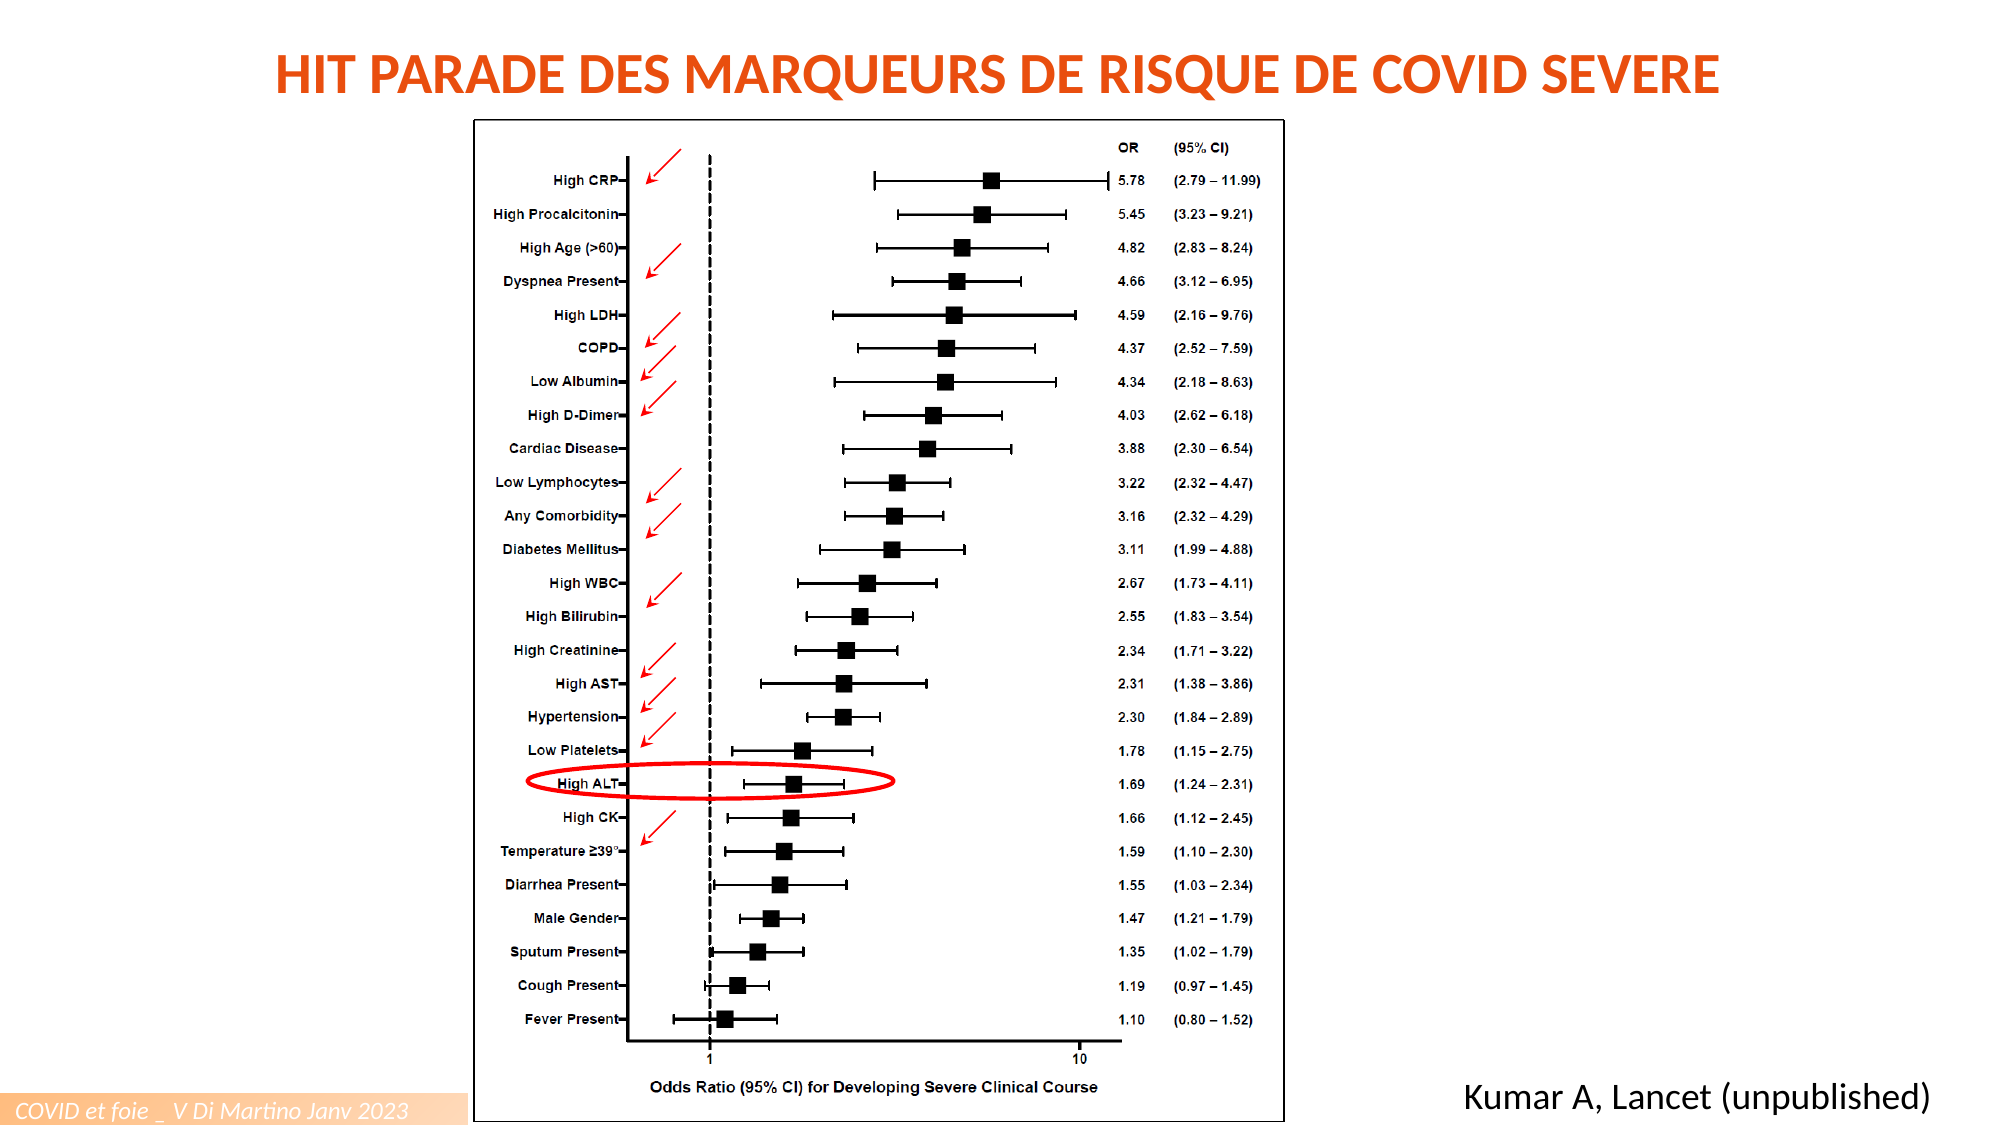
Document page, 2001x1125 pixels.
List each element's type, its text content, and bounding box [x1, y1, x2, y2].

title HIT PARADE DES MARQUEURS DE RISQUE DE COVID SEVERE [249, 0, 1748, 140]
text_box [640, 380, 677, 417]
picture [468, 116, 1289, 1125]
text_box Kumar A, Lancet (unpublished) [1448, 1064, 1953, 1125]
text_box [640, 148, 682, 847]
